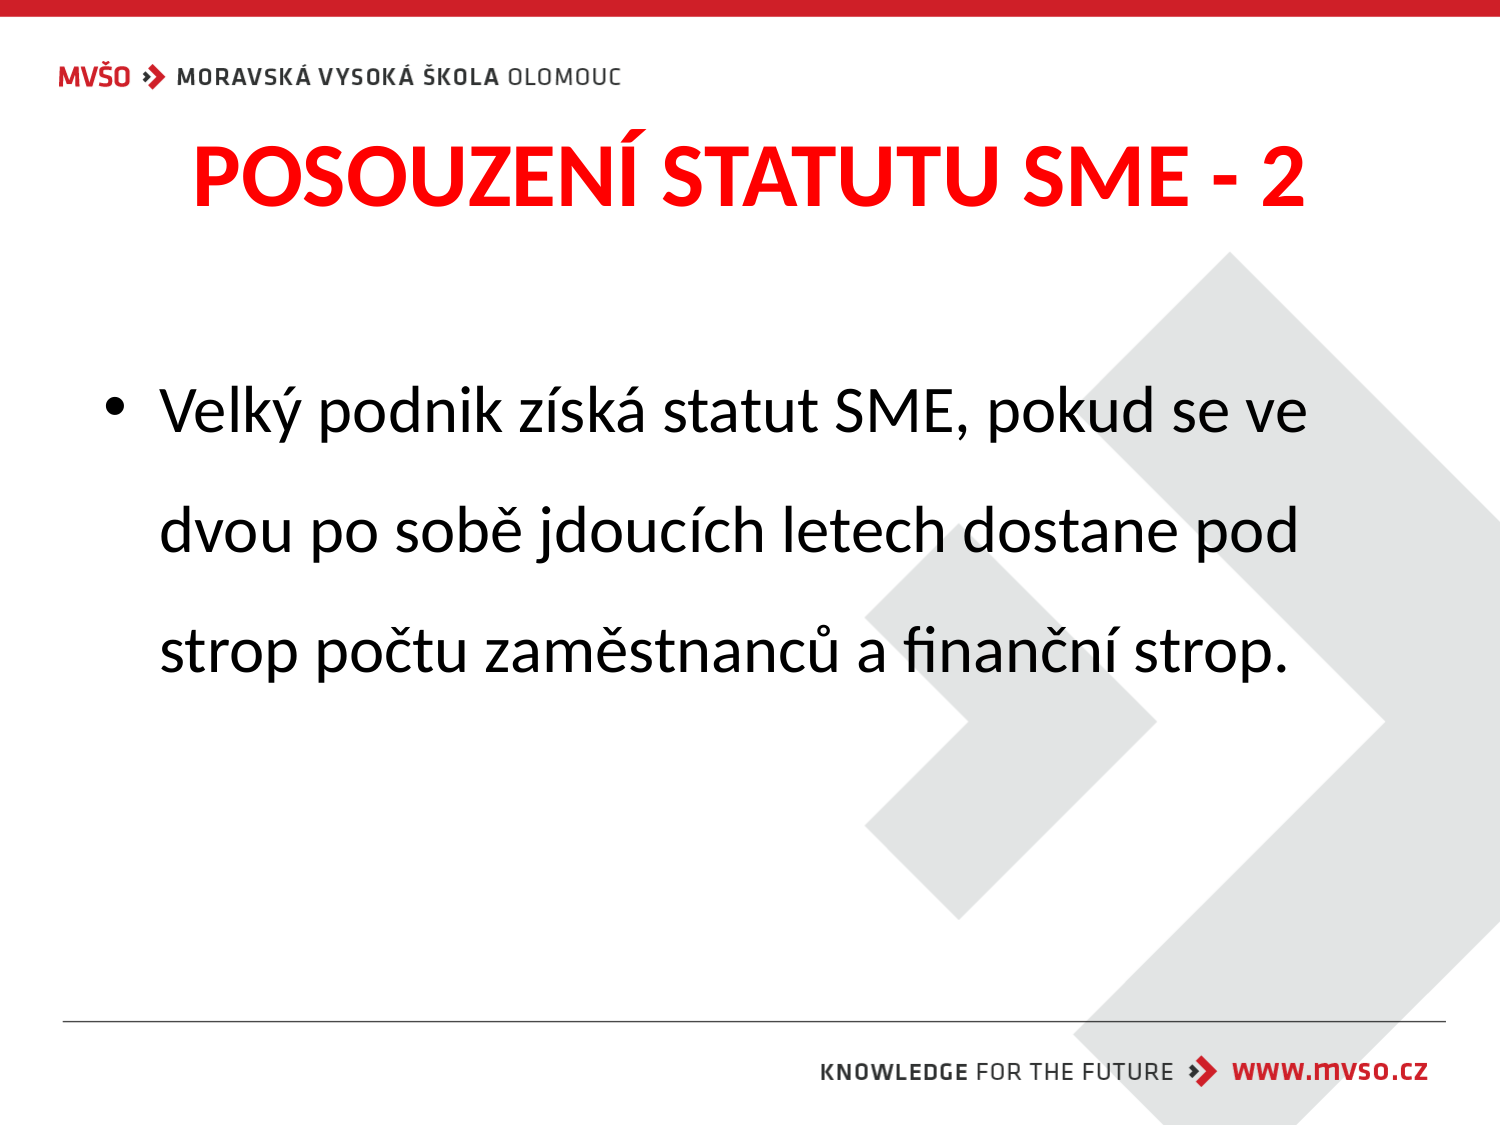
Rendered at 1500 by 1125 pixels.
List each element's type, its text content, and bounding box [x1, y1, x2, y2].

picture [0, 0, 1500, 1125]
list Velký podnik získá statut SME, pokud se ve dvou po sobě jdoucích letech dostane pod strop počtu zaměstnanců a finanční strop. [88, 318, 1439, 792]
title POSOUZENÍ STATUTU SME - 2 [75, 106, 1425, 233]
